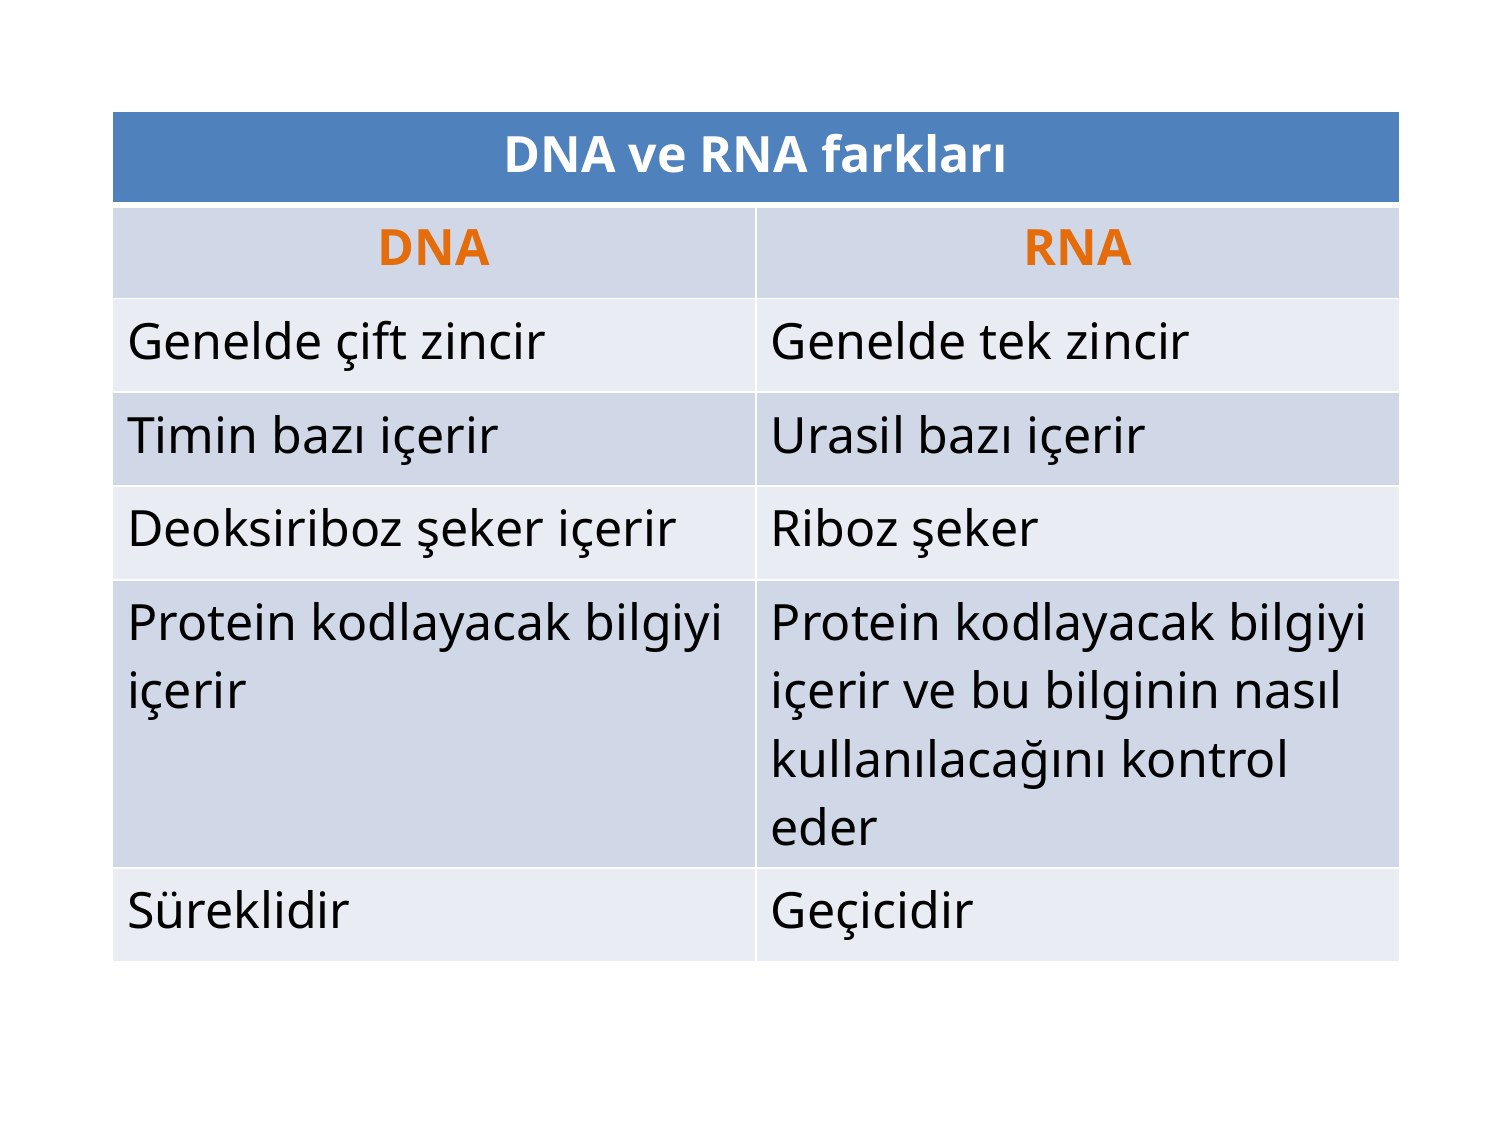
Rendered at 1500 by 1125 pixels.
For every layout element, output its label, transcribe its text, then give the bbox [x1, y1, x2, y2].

table_cell Riboz şeker [757, 487, 1399, 579]
table_cell Urasil bazı içerir [757, 393, 1399, 485]
table_header DNA ve RNA farkları [113, 112, 1399, 202]
table_cell Genelde tek zincir [757, 299, 1399, 391]
table_cell Protein kodlayacak bilgiyi içerir ve bu bilginin nasıl kullanılacağını kontrol eder [757, 581, 1399, 867]
table_cell Süreklidir [113, 869, 755, 961]
table_cell Deoksiriboz şeker içerir [113, 487, 755, 579]
table_cell Timin bazı içerir [113, 393, 755, 485]
table_cell Geçicidir [757, 869, 1399, 961]
table_cell DNA [113, 208, 755, 298]
table_cell RNA [757, 208, 1399, 298]
table_cell Genelde çift zincir [113, 299, 755, 391]
table_cell Protein kodlayacak bilgiyi içerir [113, 581, 755, 867]
